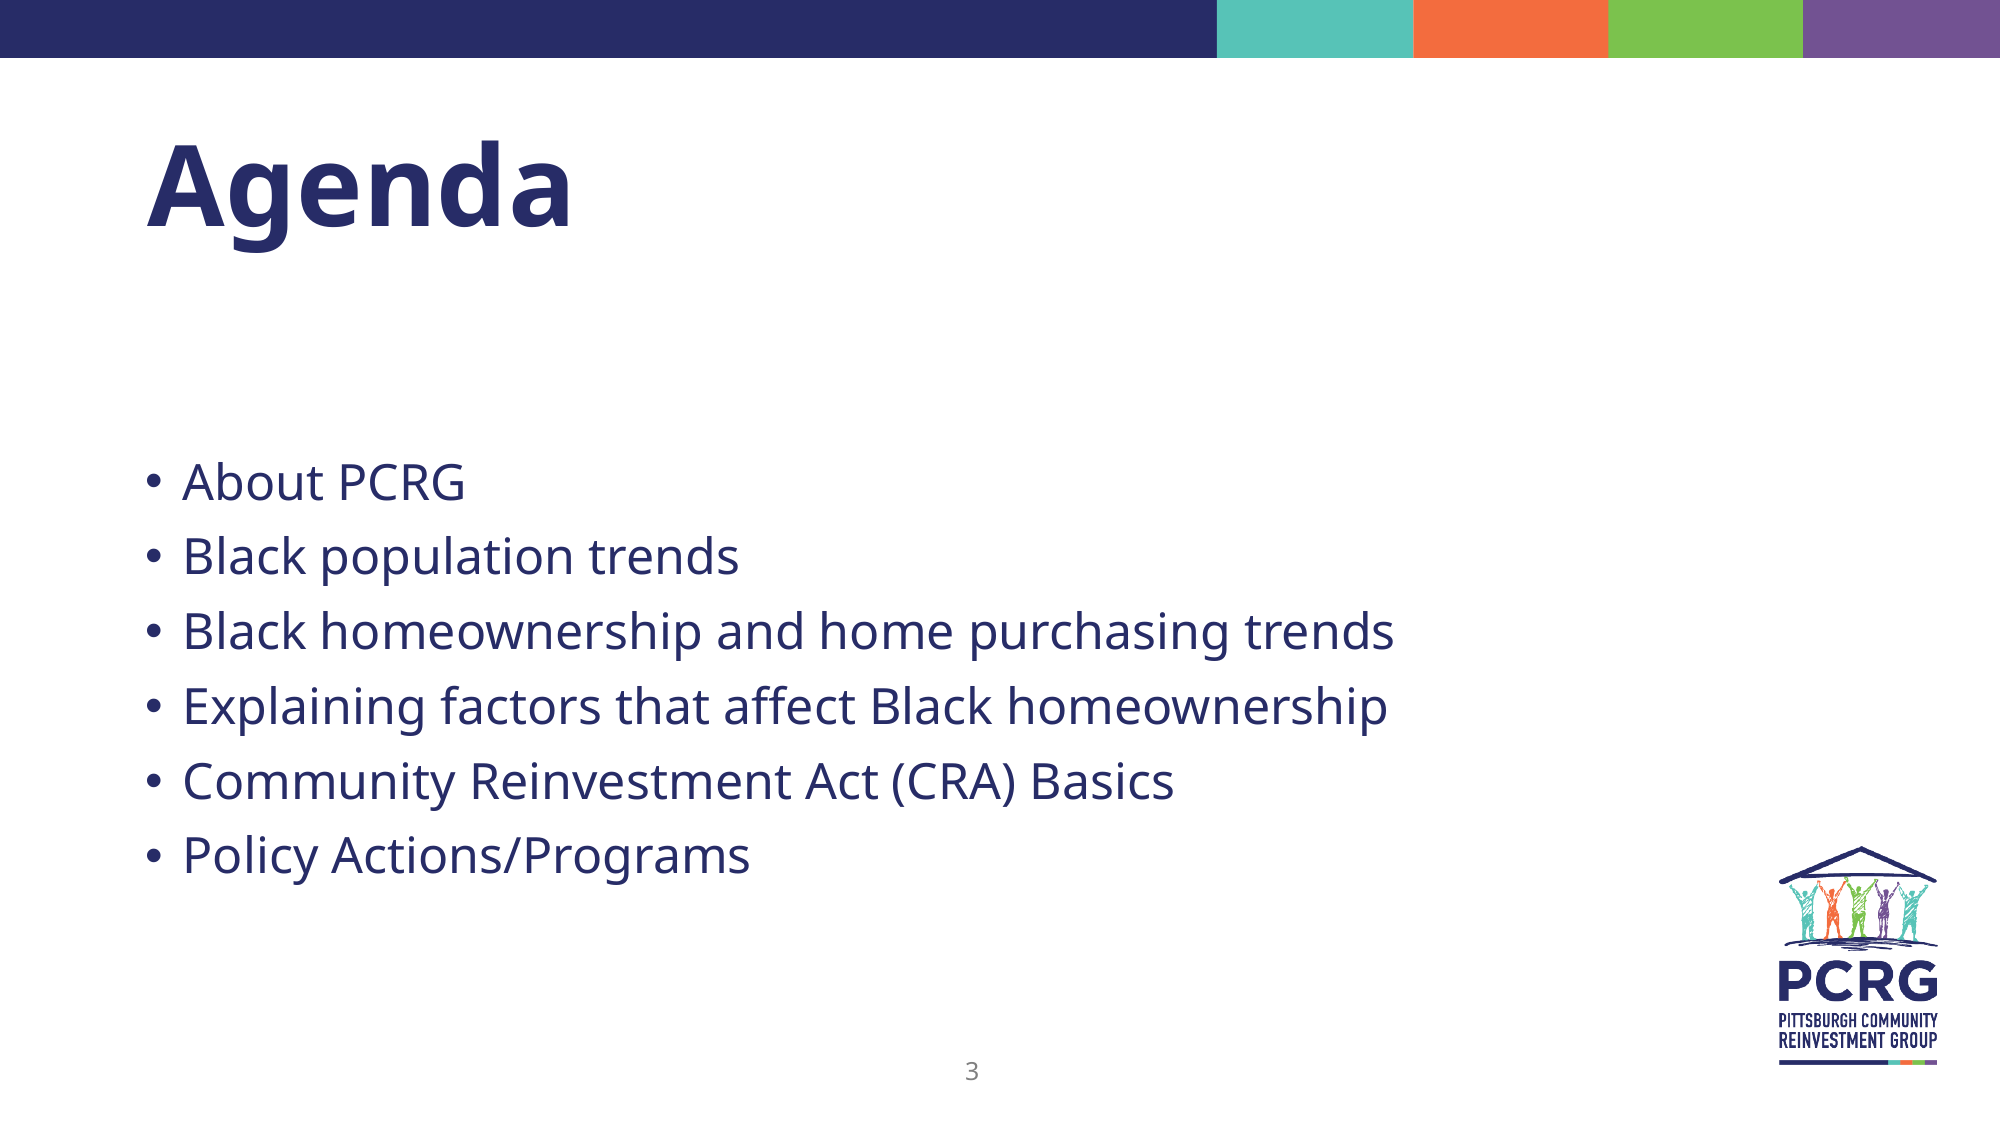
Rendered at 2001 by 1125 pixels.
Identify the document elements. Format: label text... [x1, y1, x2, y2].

picture [1779, 846, 1938, 1065]
list About PCRG Black population trends Black homeownership and home purchasing trends Explaining factors that affect Black homeownership Community Reinvestment Act (CRA) Basics Policy Actions/Programs [130, 426, 1795, 990]
slide_number 3 [747, 1042, 1198, 1103]
title Agenda [132, 63, 1648, 259]
